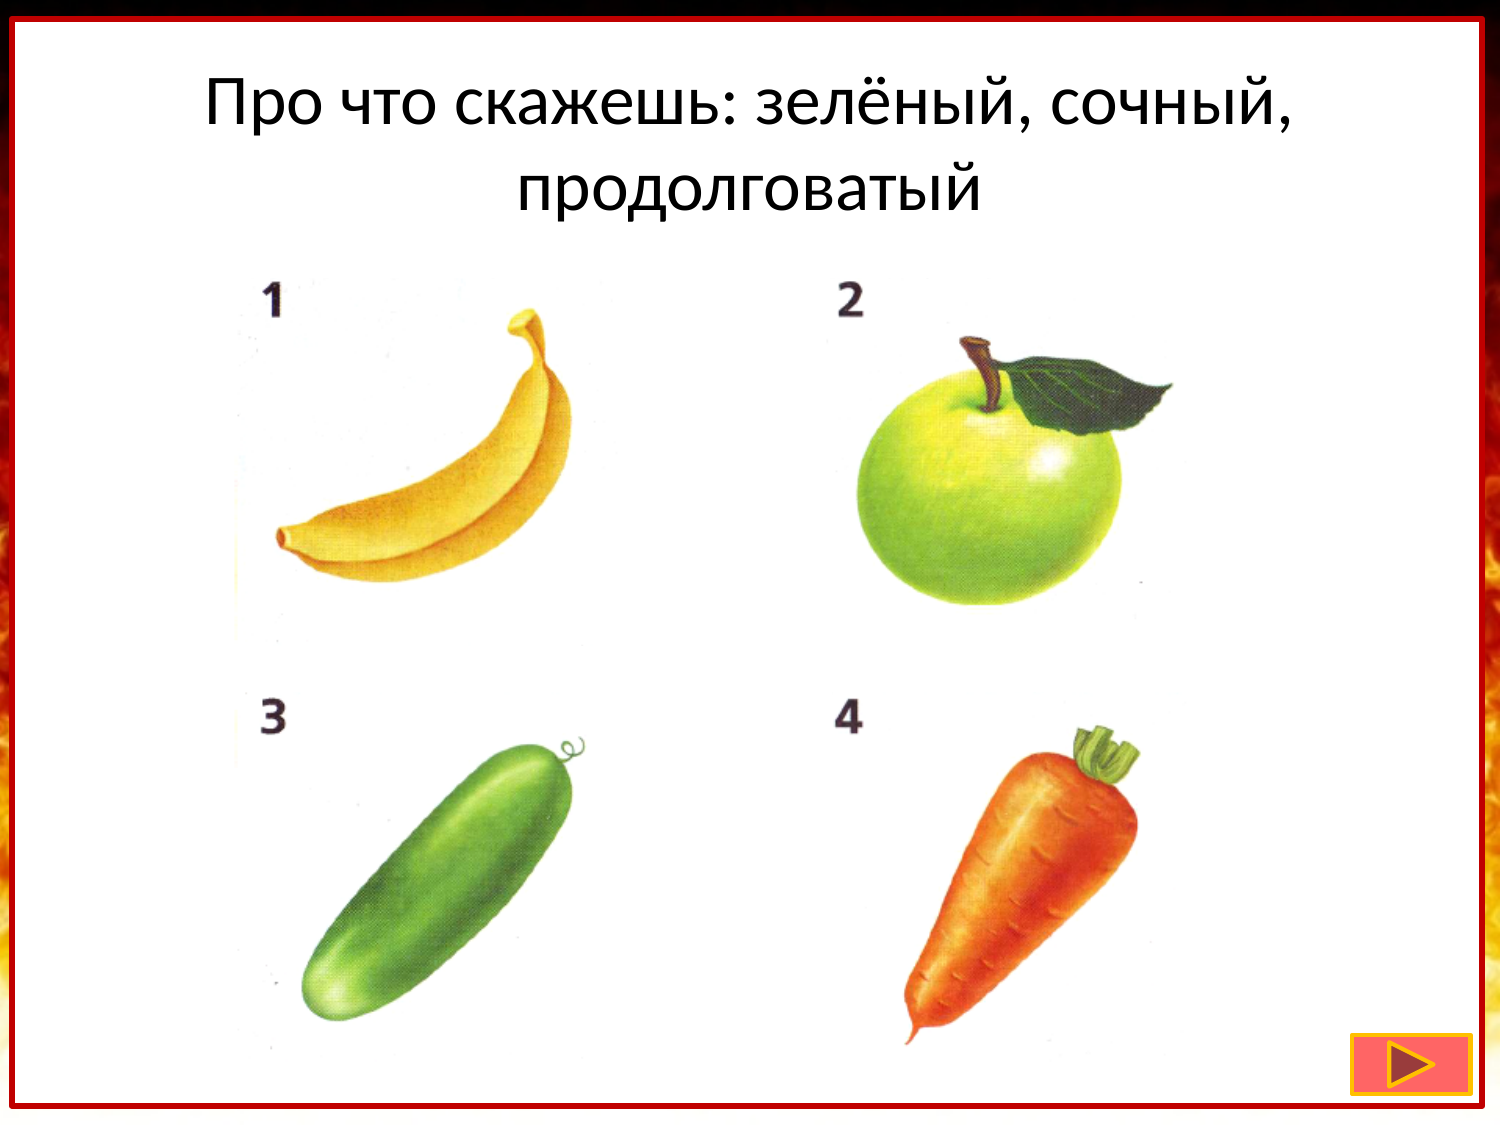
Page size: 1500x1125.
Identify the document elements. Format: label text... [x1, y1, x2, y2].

title Про что скажешь: зелёный, сочный, продолговатый [74, 44, 1426, 233]
picture [0, 0, 1500, 1125]
text_box [1350, 1033, 1473, 1096]
